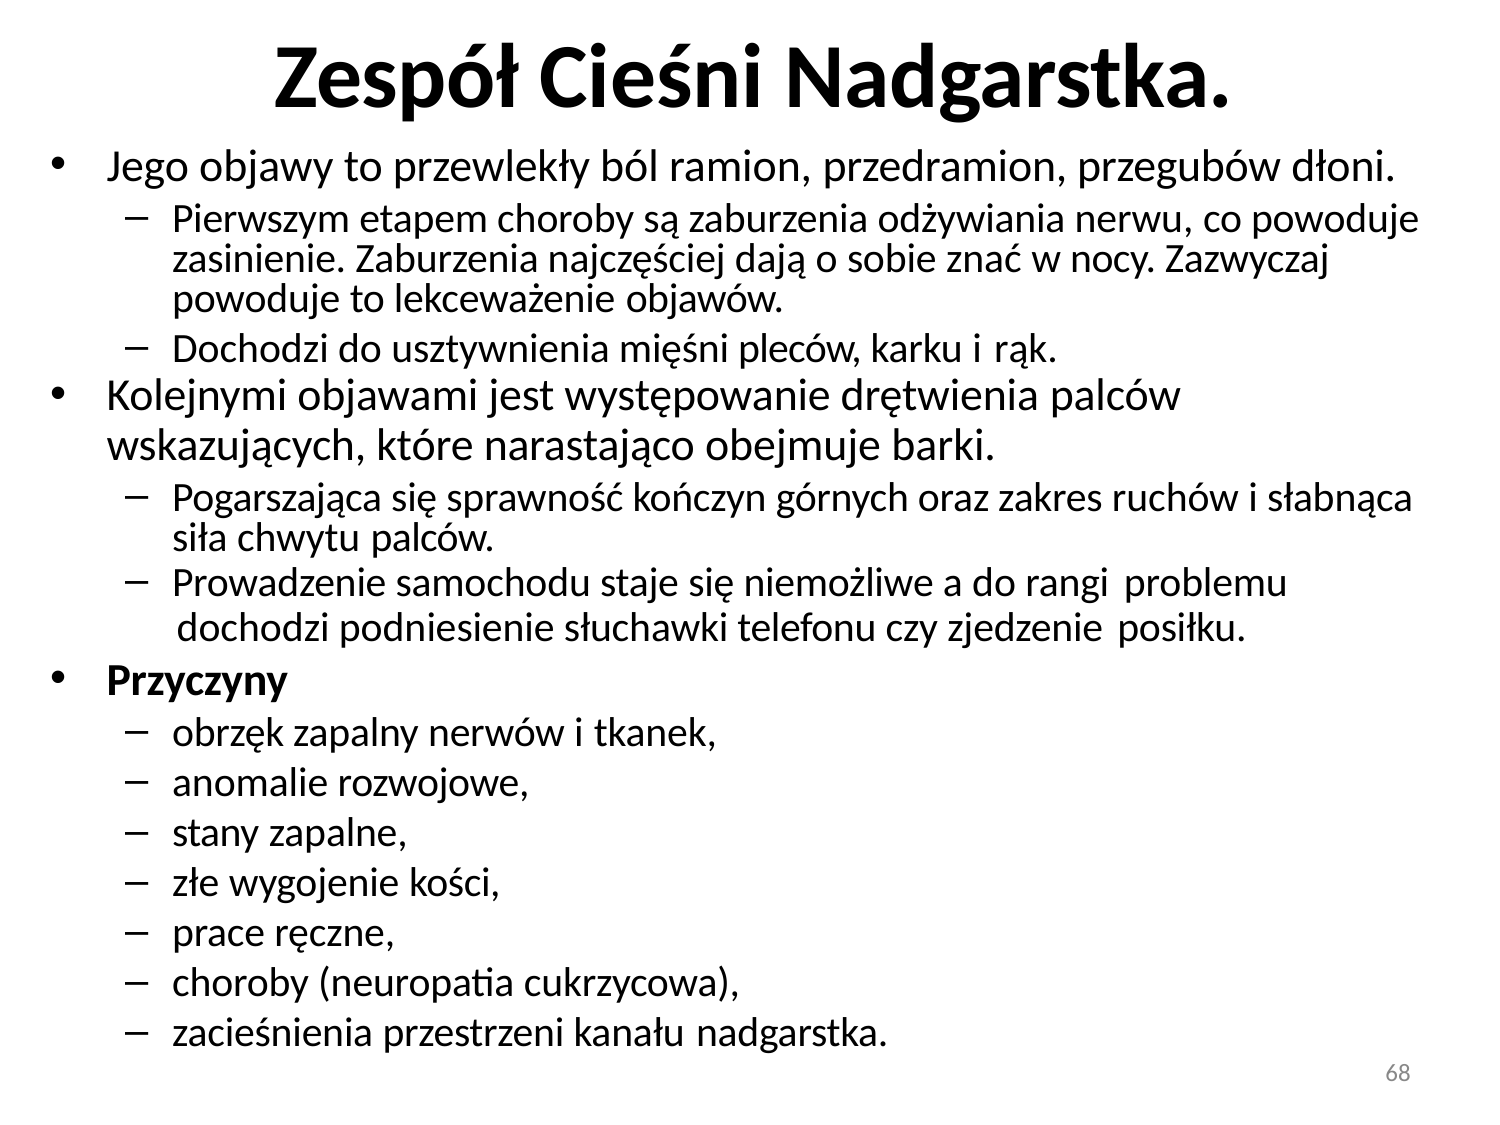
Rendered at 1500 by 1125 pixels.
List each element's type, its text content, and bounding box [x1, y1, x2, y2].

title Zespół Cieśni Nadgarstka. [272, 13, 1244, 133]
slide_number 68 [1381, 1060, 1415, 1125]
text_box Jego objawy to przewlekły ból ramion, przedramion, przegubów dłoni. Pierwszym etapem choroby są zaburzenia odżywiania nerwu, co powoduje zasinienie. Zaburzenia najczęściej dają o sobie znać w nocy. Zazwyczaj powoduje to lekceważenie objawów. Dochodzi do usztywnienia mięśni pleców, karku i rąk. Kolejnymi objawami jest występowanie drętwienia palców wskazujących, które narastająco obejmuje barki. Pogarszająca się sprawność kończyn górnych oraz zakres ruchów i słabnąca siła chwytu palców. Prowadzenie samochodu staje się niemożliwe a do rangi problemu dochodzi podniesienie słuchawki telefonu czy zjedzenie posiłku. Przyczyny obrzęk zapalny nerwów i tkanek, anomalie rozwojowe, stany zapalne, złe wygojenie kości, prace ręczne, choroby (neuropatia cukrzycowa), zacieśnienia przestrzeni kanału nadgarstka. [48, 133, 1436, 1055]
